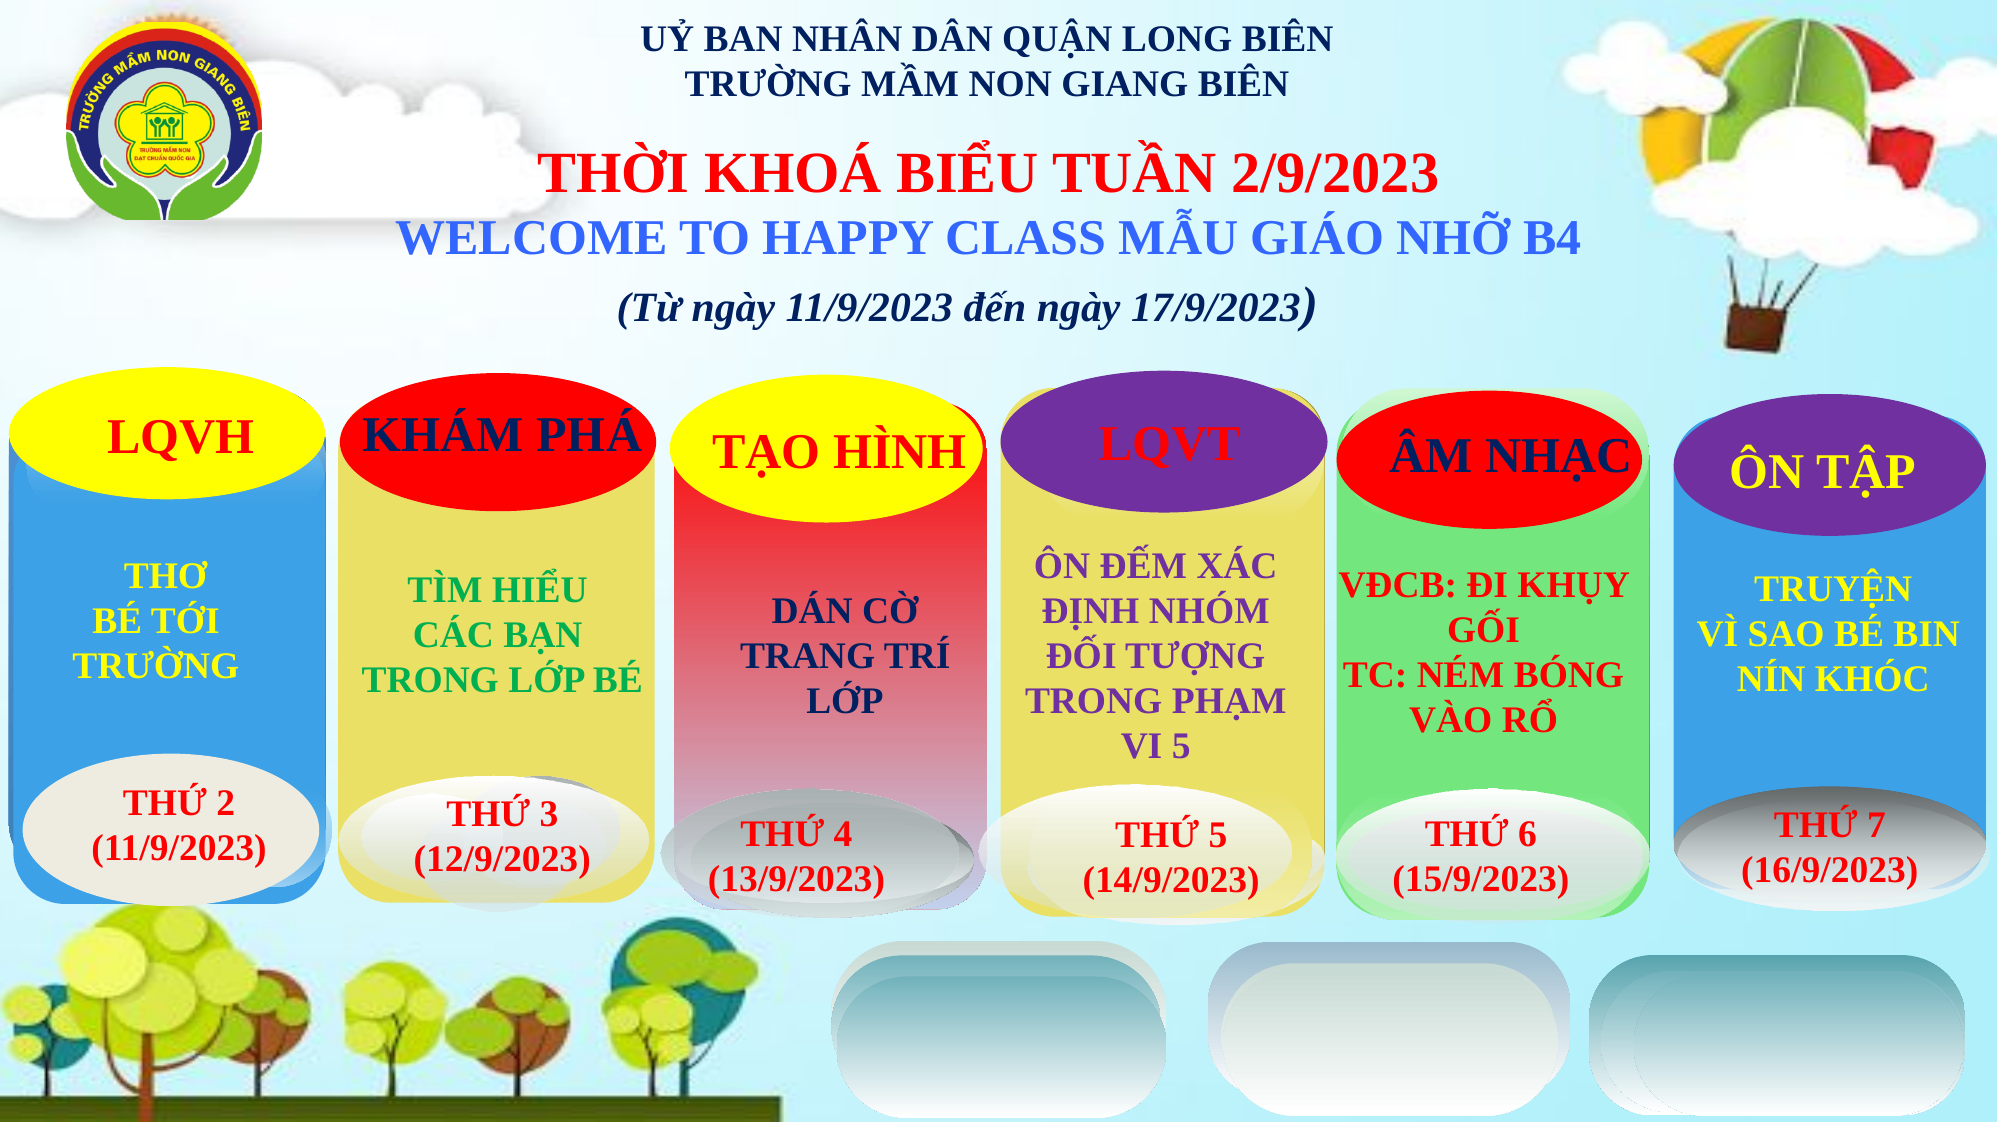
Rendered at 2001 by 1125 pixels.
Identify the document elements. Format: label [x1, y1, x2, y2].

list [0, 0, 1997, 1123]
text_box [0, 366, 1966, 1116]
picture [66, 22, 262, 221]
